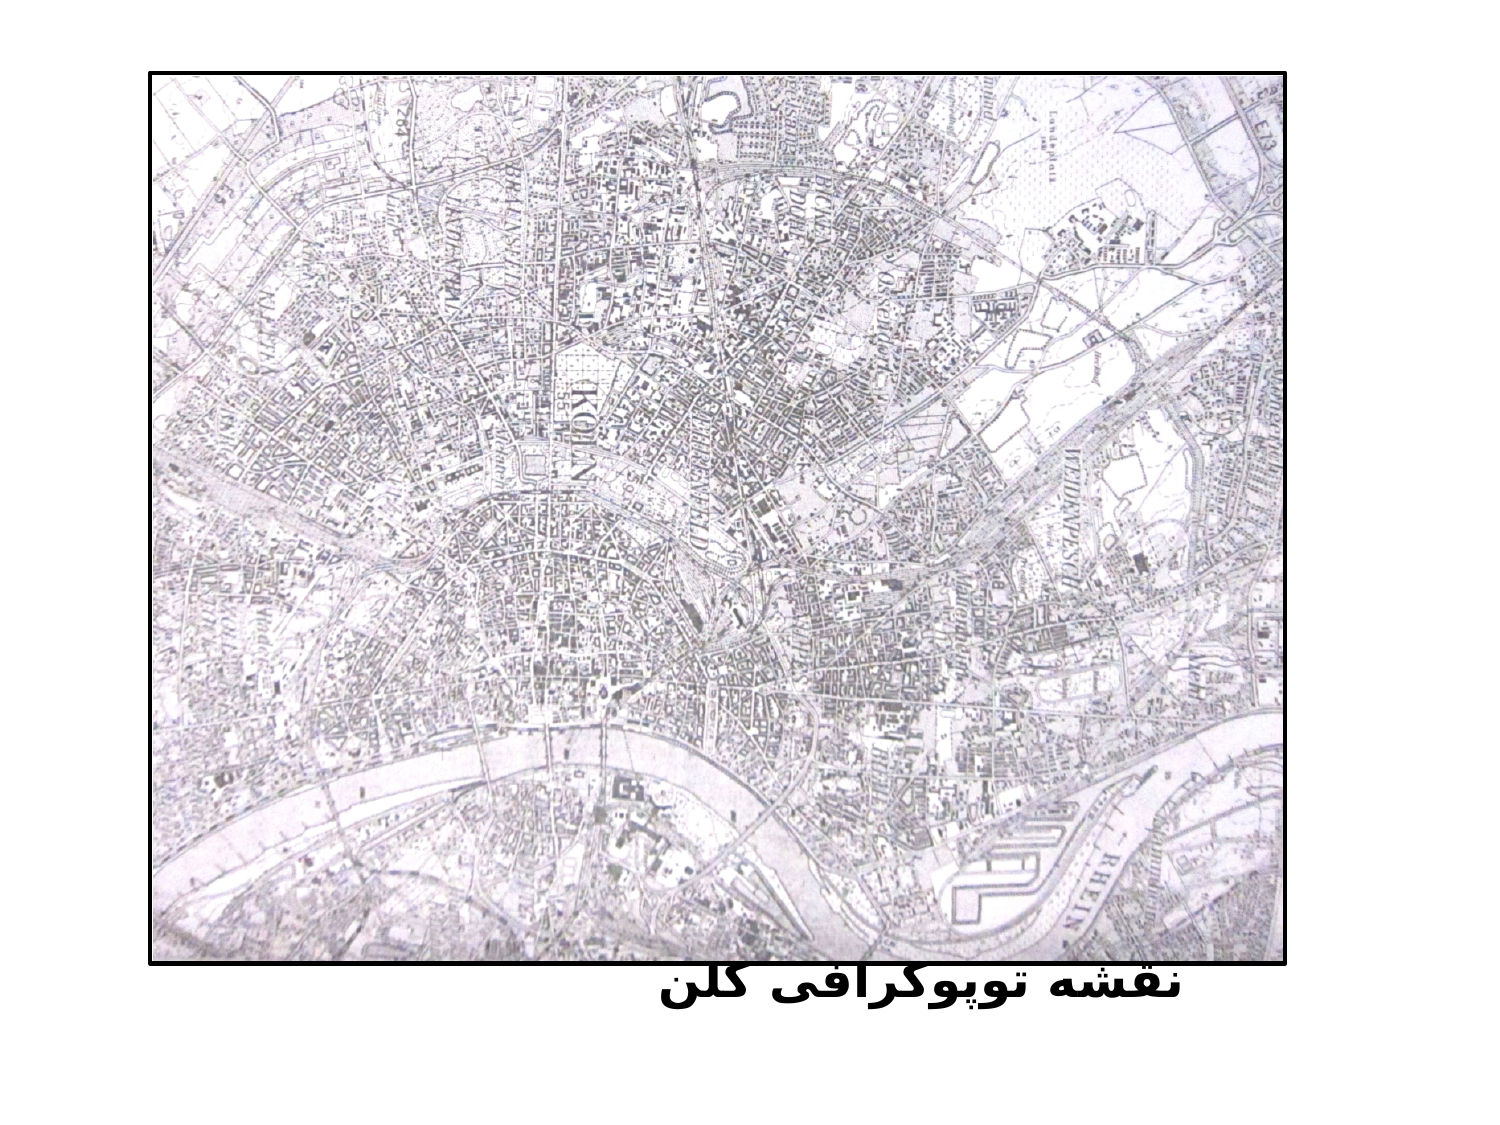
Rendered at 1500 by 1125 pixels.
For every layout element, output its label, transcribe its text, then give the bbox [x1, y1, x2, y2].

text_box نقشه توپوگرافی کلن [253, 969, 1199, 1016]
picture [152, 74, 1283, 962]
